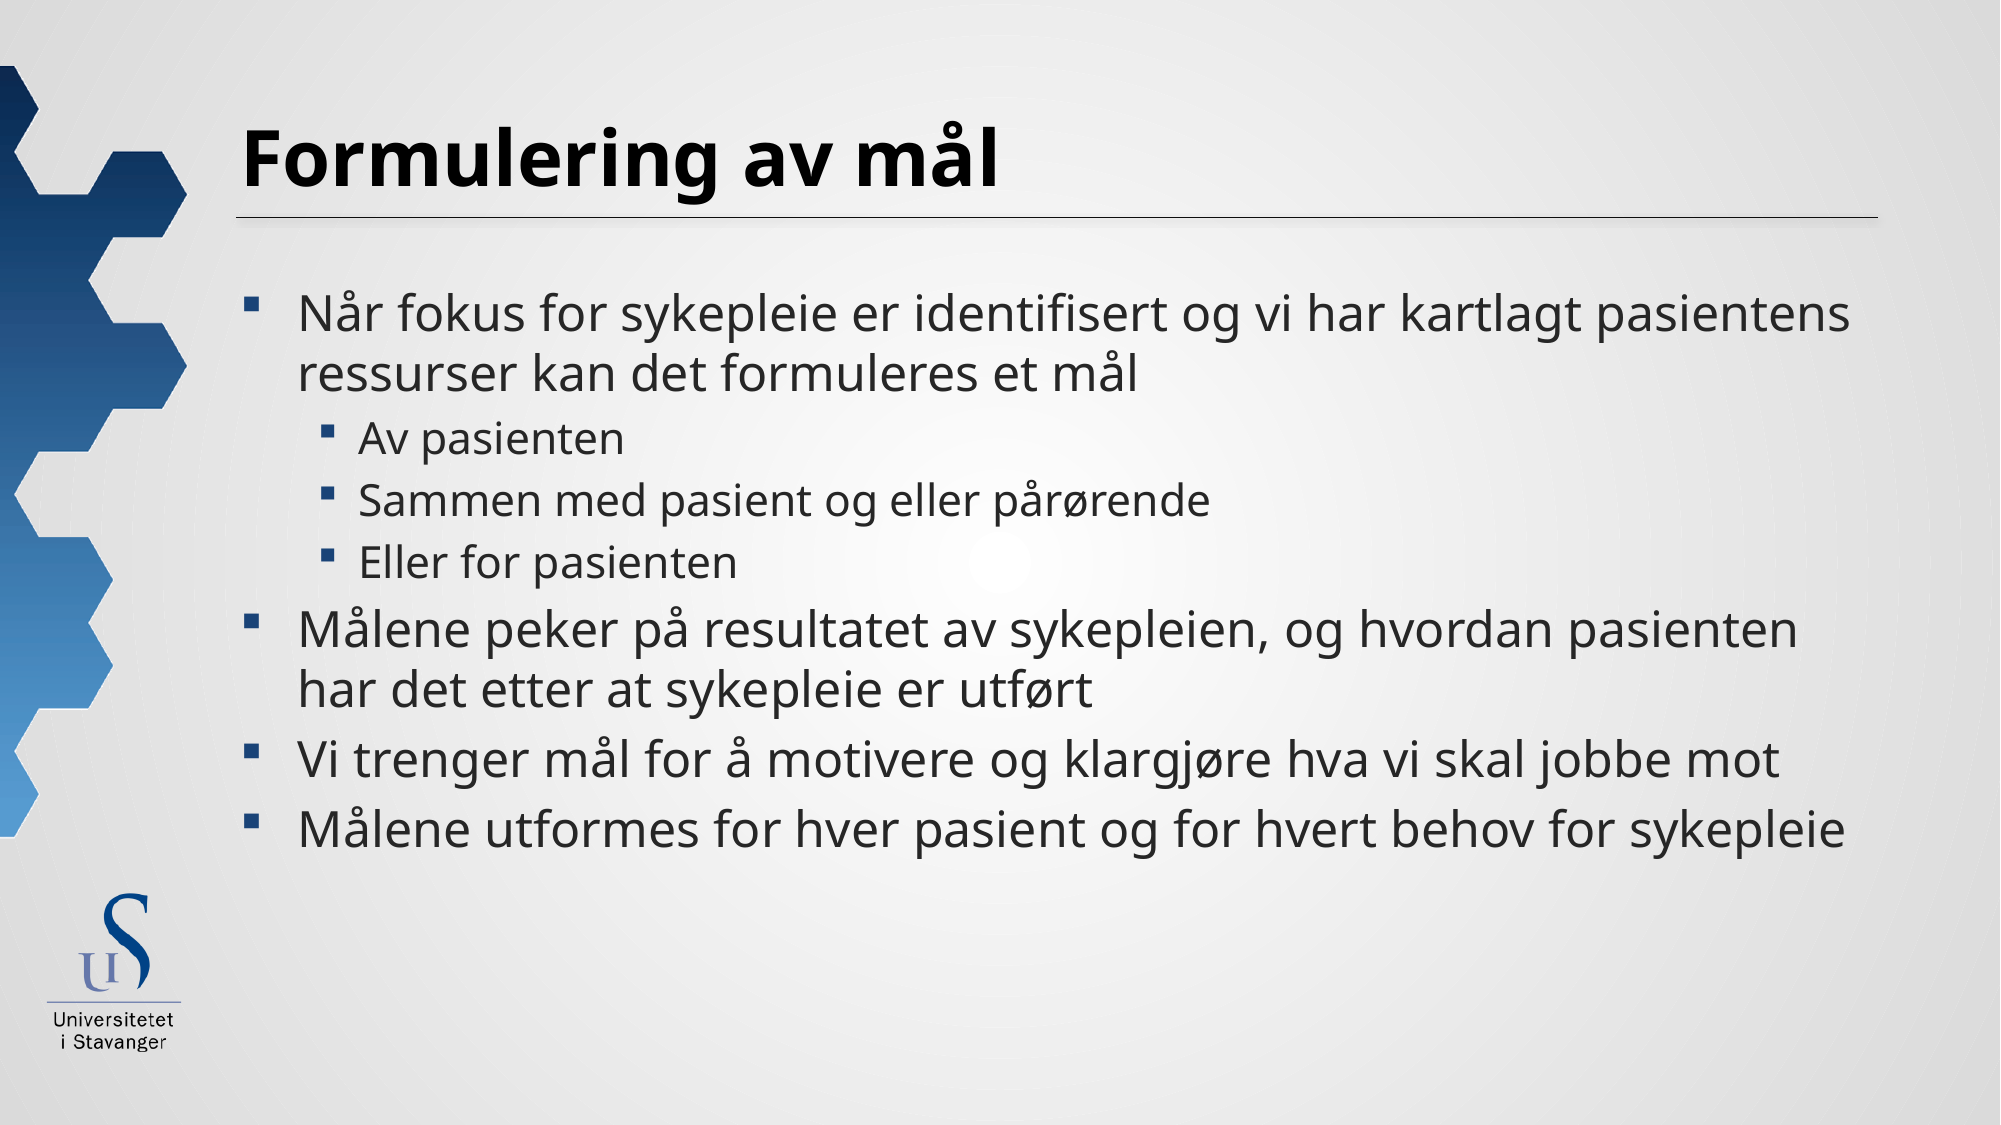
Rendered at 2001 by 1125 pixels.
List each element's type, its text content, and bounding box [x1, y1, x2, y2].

list Når fokus for sykepleie er identifisert og vi har kartlagt pasientens ressurser kan det formuleres et mål Av pasienten Sammen med pasient og eller pårørende Eller for pasienten Målene peker på resultatet av sykepleien, og hvordan pasienten har det etter at sykepleie er utført Vi trenger mål for å motivere og klargjøre hva vi skal jobbe mot Målene utformes for hver pasient og for hvert behov for sykepleie [239, 280, 1883, 1002]
picture [23, 882, 204, 1062]
picture [0, 0, 195, 850]
title Formulering av mål [240, 18, 1883, 203]
